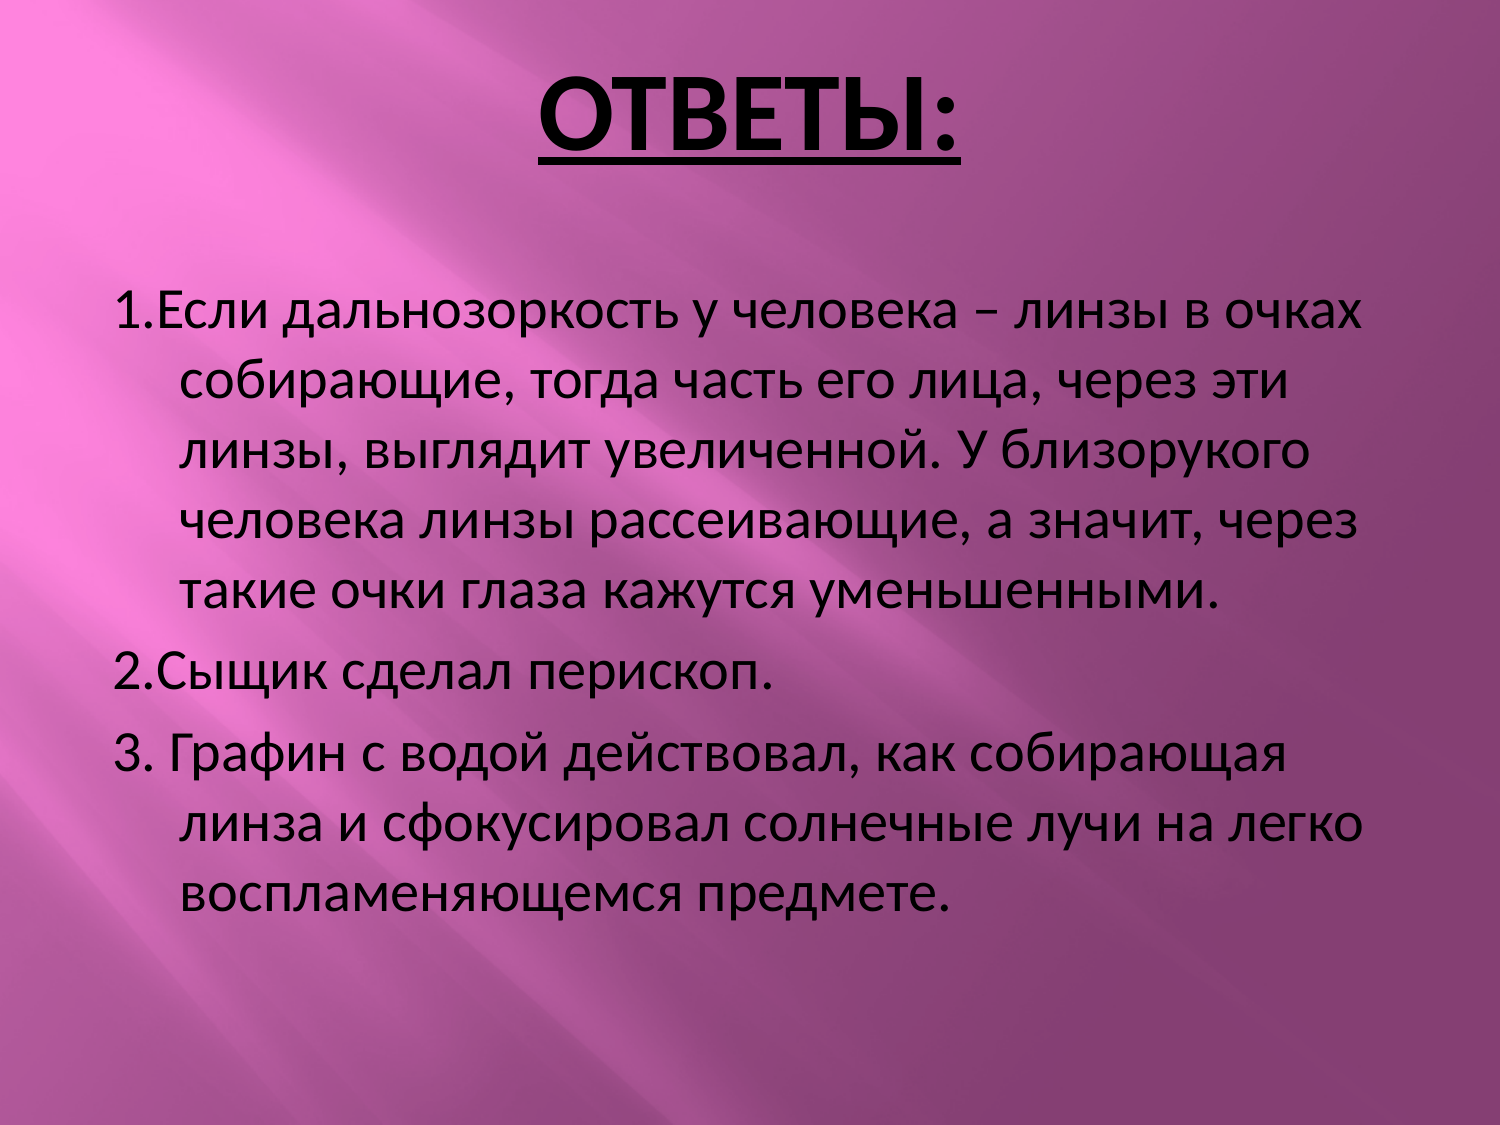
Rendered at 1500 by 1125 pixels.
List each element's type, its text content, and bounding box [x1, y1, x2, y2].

list 1.Если дальнозоркость у человека – линзы в очках собирающие, тогда часть его лица, через эти линзы, выглядит увеличенной. У близорукого человека линзы рассеивающие, а значит, через такие очки глаза кажутся уменьшенными. 2.Сыщик сделал перископ. 3. Графин с водой действовал, как собирающая линза и сфокусировал солнечные лучи на легко воспламеняющемся предмете. [75, 262, 1425, 1035]
title ОТВЕТЫ: [75, 0, 1425, 211]
